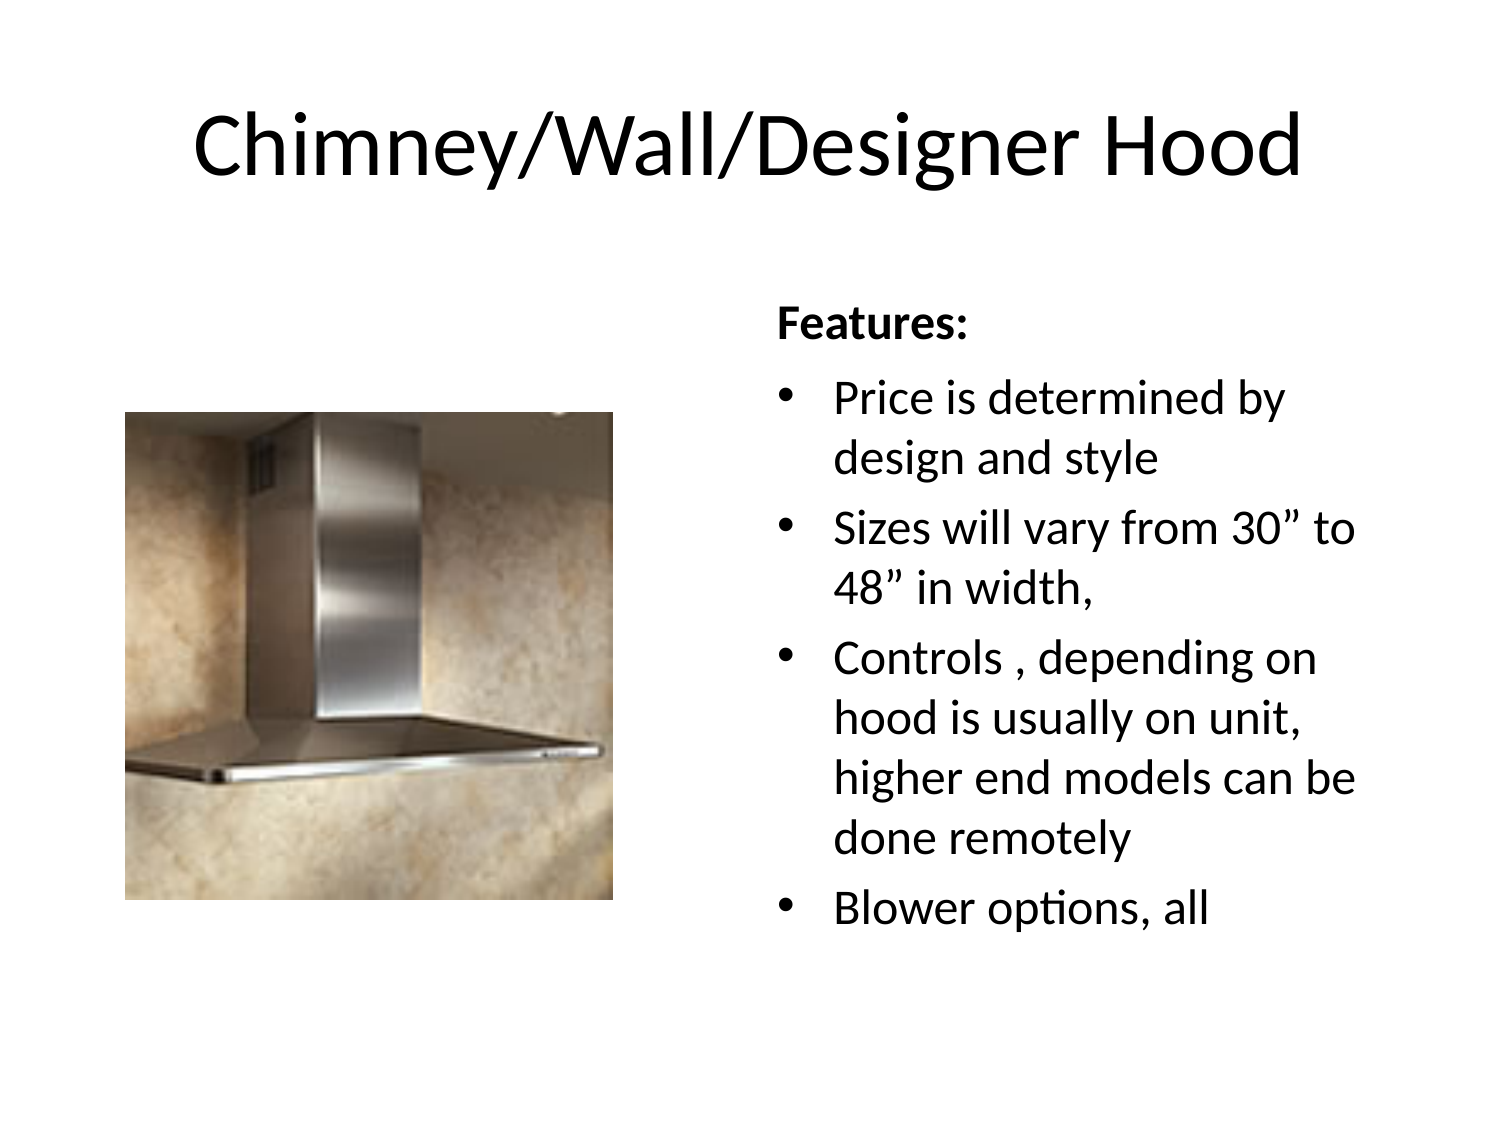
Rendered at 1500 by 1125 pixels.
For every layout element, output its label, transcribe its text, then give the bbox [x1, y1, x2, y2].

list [124, 412, 613, 901]
list Features: [761, 251, 1426, 356]
list Price is determined by design and style Sizes will vary from 30” to 48” in width, Controls , depending on hood is usually on unit, higher end models can be done remotely Blower options, all [761, 356, 1426, 1006]
title Chimney/Wall/Designer Hood [74, 44, 1426, 233]
